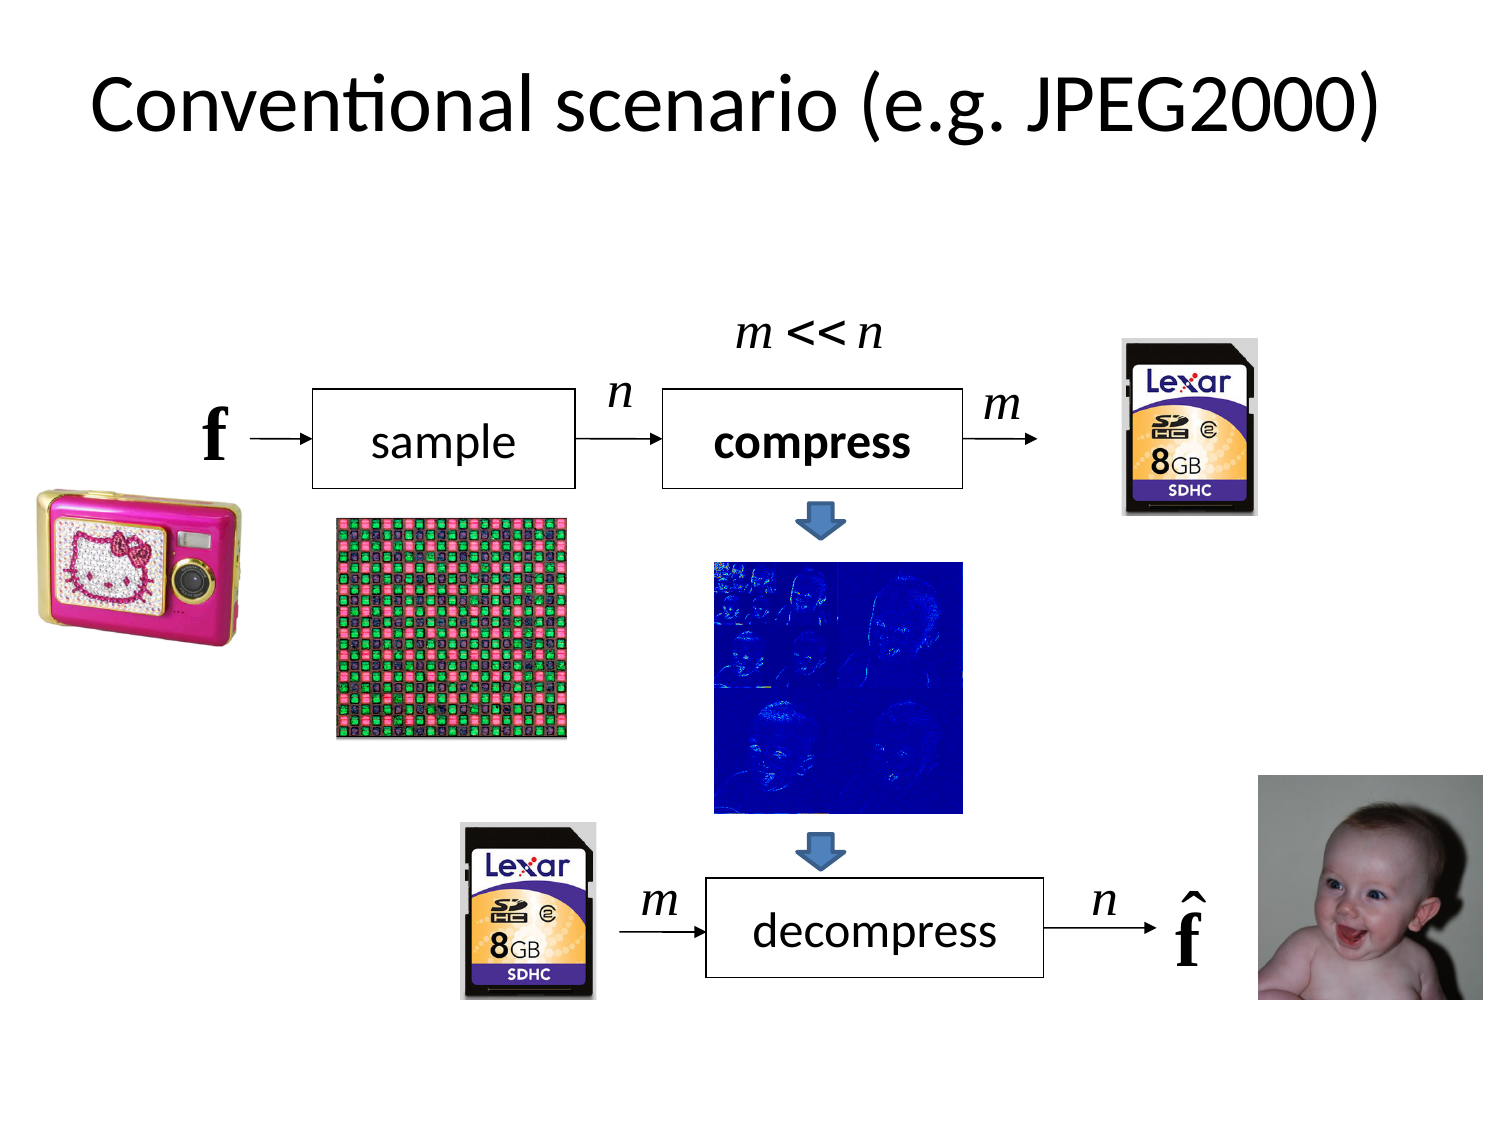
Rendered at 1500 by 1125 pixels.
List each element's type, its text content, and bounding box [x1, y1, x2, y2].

picture [459, 821, 597, 1000]
title Conventional scenario (e.g. JPEG2000) [75, 35, 1400, 161]
text_box [575, 432, 663, 445]
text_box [974, 385, 1034, 433]
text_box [632, 881, 692, 929]
text_box [795, 832, 847, 872]
text_box [694, 926, 707, 939]
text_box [1166, 876, 1225, 980]
text_box [1025, 437, 1038, 445]
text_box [726, 314, 894, 363]
picture [1258, 775, 1483, 1000]
text_box [256, 432, 312, 445]
text_box [795, 501, 847, 541]
picture [17, 486, 261, 649]
picture [1121, 337, 1258, 516]
text_box [1132, 921, 1157, 935]
text_box sample [312, 388, 575, 489]
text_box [1082, 881, 1129, 929]
picture [714, 562, 963, 814]
text_box compress [662, 388, 963, 489]
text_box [193, 390, 251, 474]
text_box decompress [706, 877, 1044, 978]
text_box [598, 373, 644, 421]
picture [336, 516, 568, 741]
